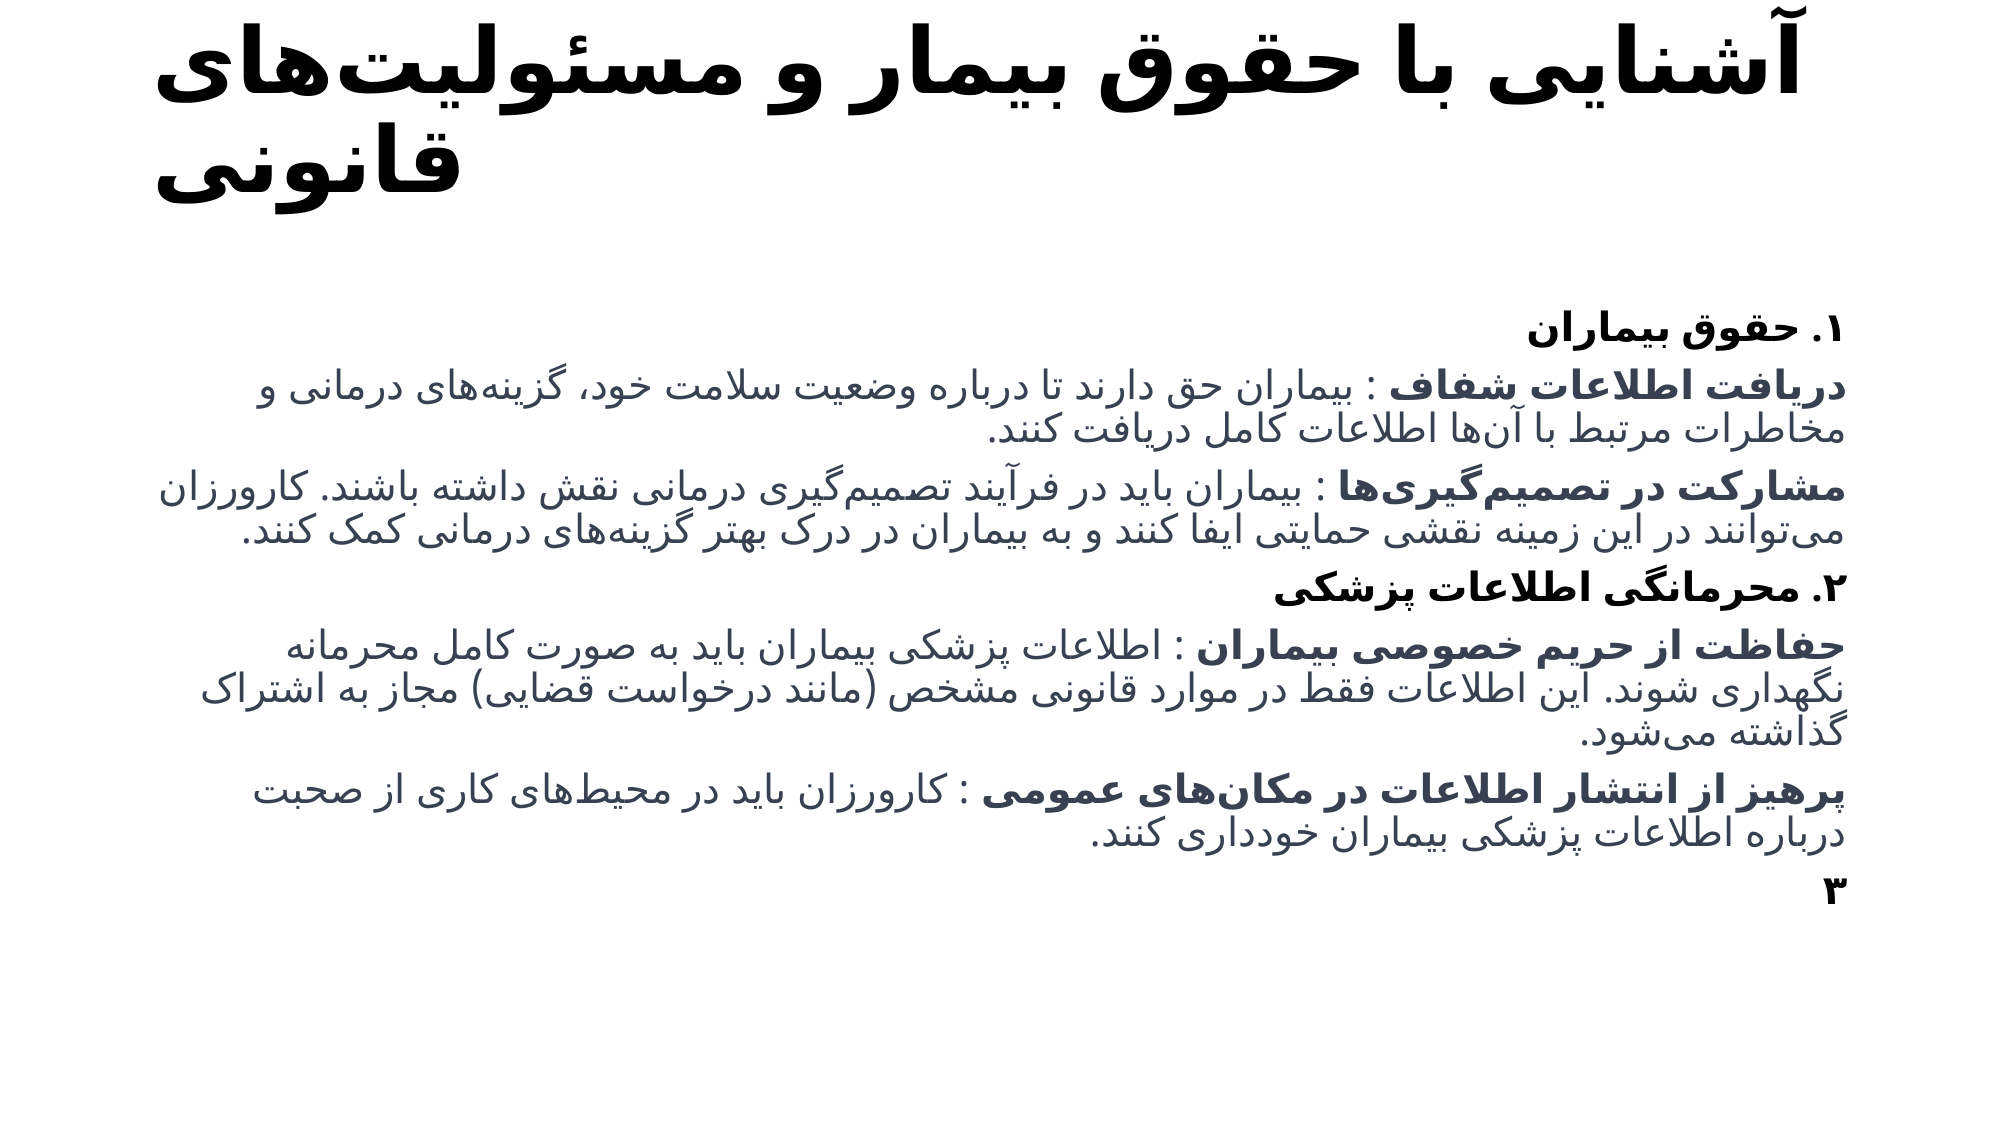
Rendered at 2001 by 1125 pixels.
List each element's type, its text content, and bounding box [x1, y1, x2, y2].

list ۱. حقوق بیماران دریافت اطلاعات شفاف : بیماران حق دارند تا درباره وضعیت سلامت خود، گزینه‌های درمانی و مخاطرات مرتبط با آن‌ها اطلاعات کامل دریافت کنند. مشارکت در تصمیم‌گیری‌ها : بیماران باید در فرآیند تصمیم‌گیری درمانی نقش داشته باشند. کارورزان می‌توانند در این زمینه نقشی حمایتی ایفا کنند و به بیماران در درک بهتر گزینه‌های درمانی کمک کنند. ۲. محرمانگی اطلاعات پزشکی حفاظت از حریم خصوصی بیماران : اطلاعات پزشکی بیماران باید به صورت کامل محرمانه نگهداری شوند. این اطلاعات فقط در موارد قانونی مشخص (مانند درخواست قضایی) مجاز به اشتراک گذاشته می‌شود. پرهیز از انتشار اطلاعات در مکان‌های عمومی : کارورزان باید در محیط‌های کاری از صحبت درباره اطلاعات پزشکی بیماران خودداری کنند. ۳ [137, 299, 1863, 1014]
title آشنایی با حقوق بیمار و مسئولیت‌های قانونی [137, 59, 1863, 278]
